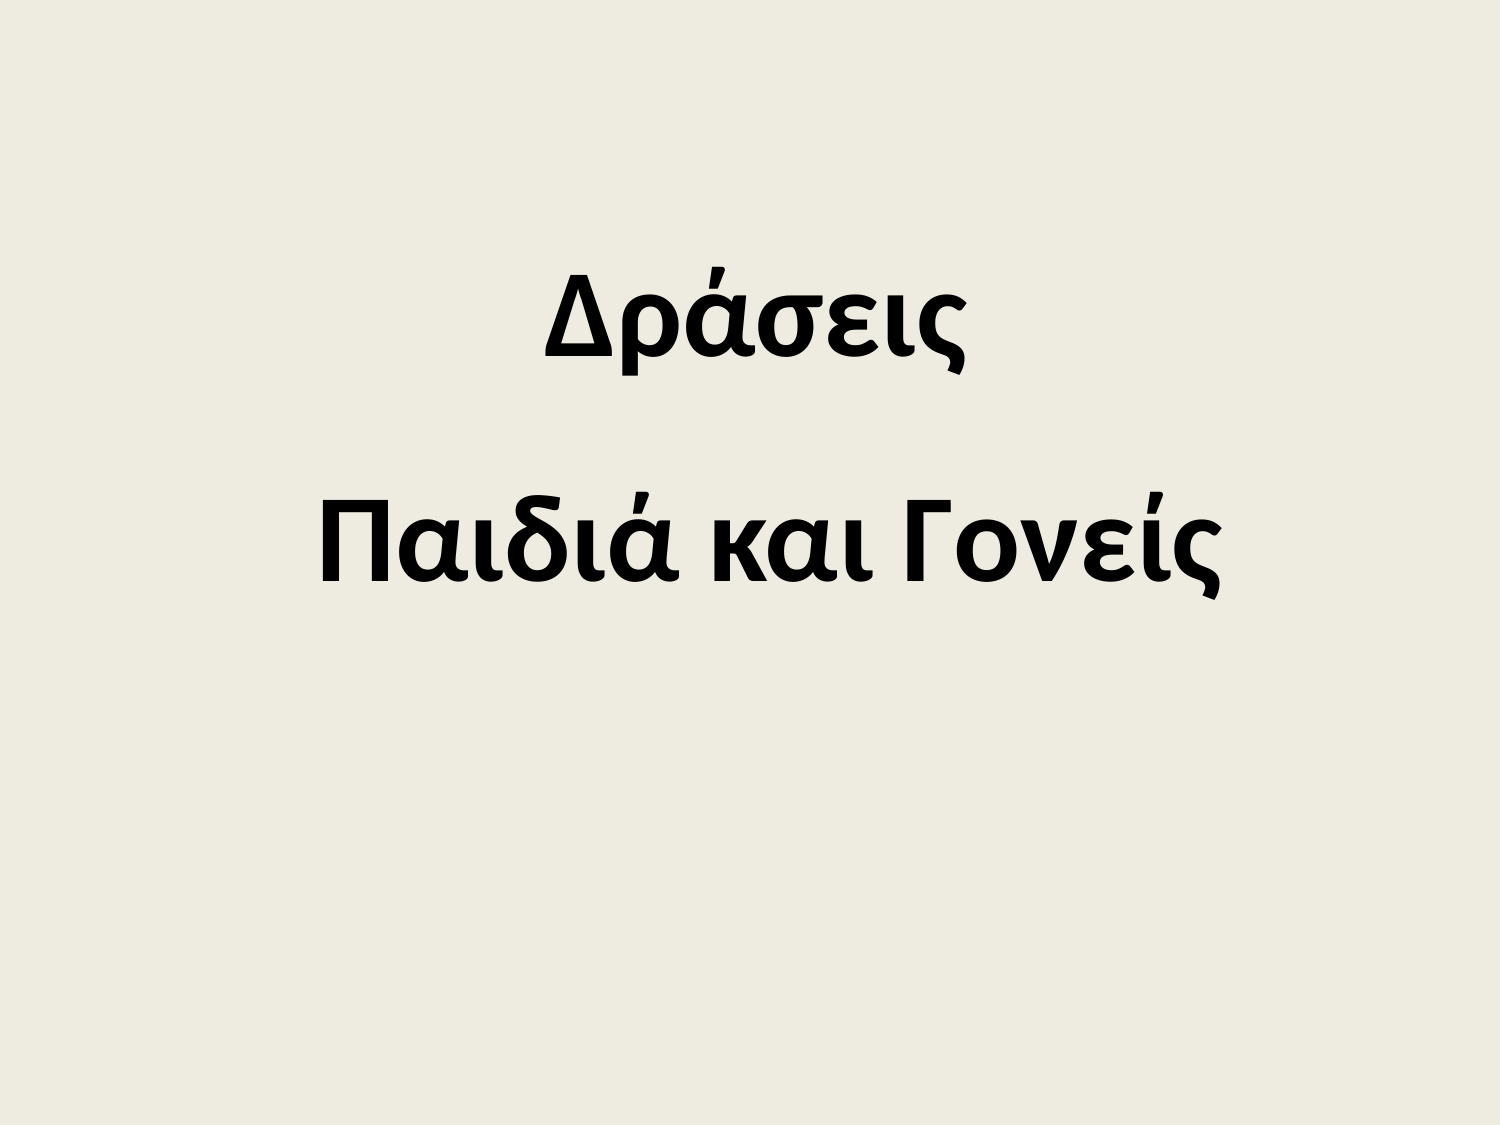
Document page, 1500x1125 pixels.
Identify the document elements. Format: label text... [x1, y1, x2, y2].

title Δράσεις Παιδιά και Γονείς [29, 172, 1483, 591]
